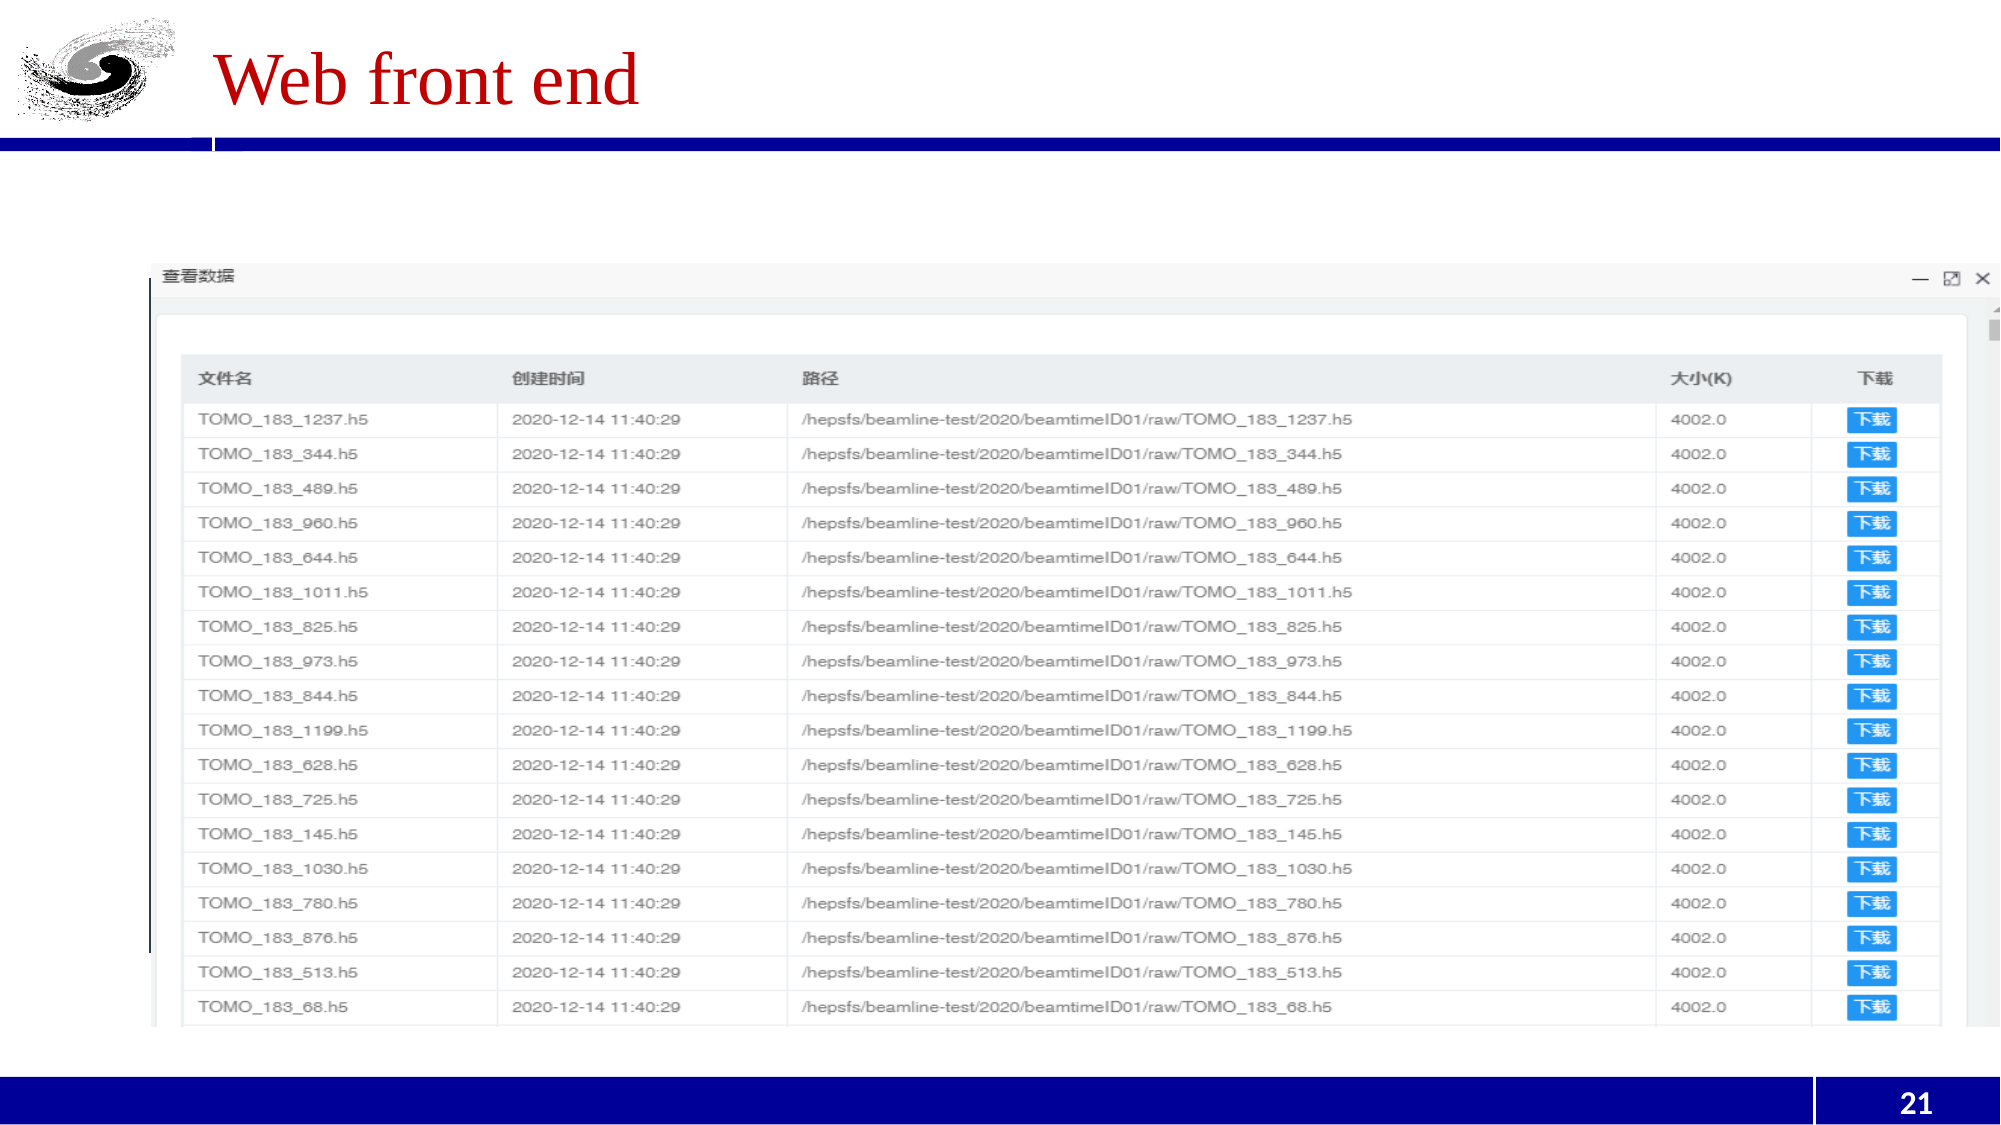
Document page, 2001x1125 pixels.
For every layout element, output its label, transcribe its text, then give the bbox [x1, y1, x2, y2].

title Web front end [198, 32, 1880, 136]
picture [149, 263, 2000, 1027]
picture [18, 17, 175, 122]
